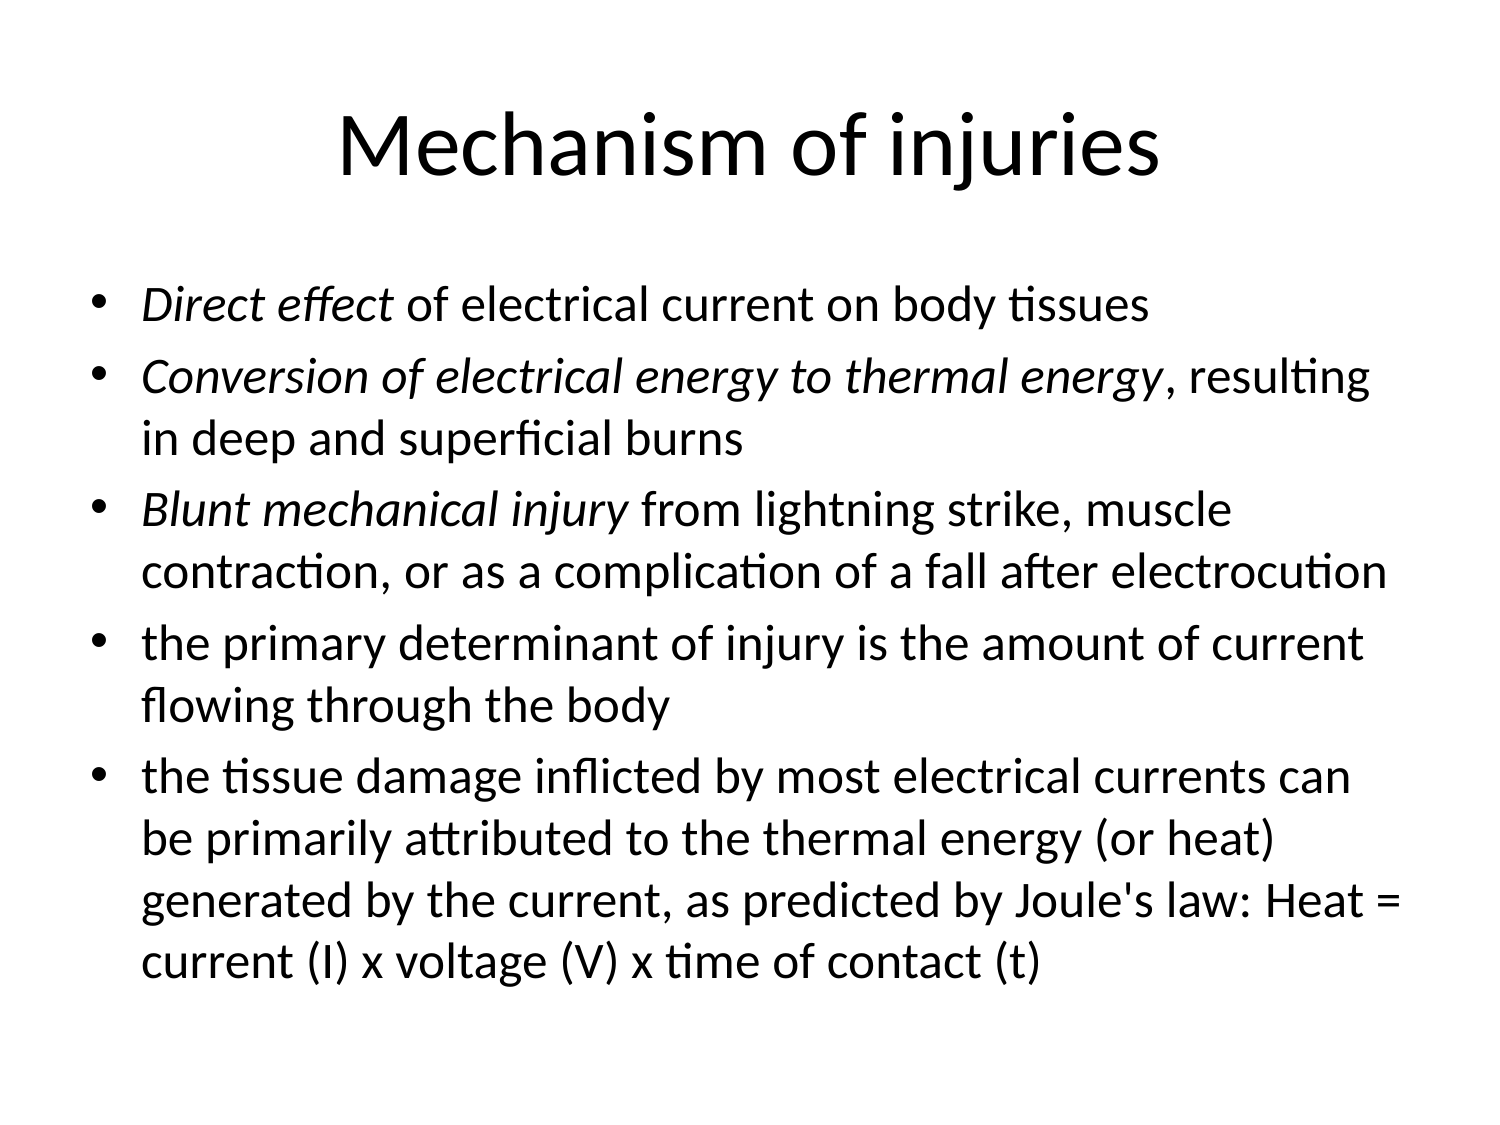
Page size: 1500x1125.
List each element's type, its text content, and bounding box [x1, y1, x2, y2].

title Mechanism of injuries [75, 45, 1425, 233]
list Direct effect of electrical current on body tissues Conversion of electrical energy to thermal energy, resulting in deep and superficial burns Blunt mechanical injury from lightning strike, muscle contraction, or as a complication of a fall after electrocution the primary determinant of injury is the amount of current flowing through the body the tissue damage inflicted by most electrical currents can be primarily attributed to the thermal energy (or heat) generated by the current, as predicted by Joule's law: Heat = current (I) x voltage (V) x time of contact (t) [75, 262, 1425, 1005]
